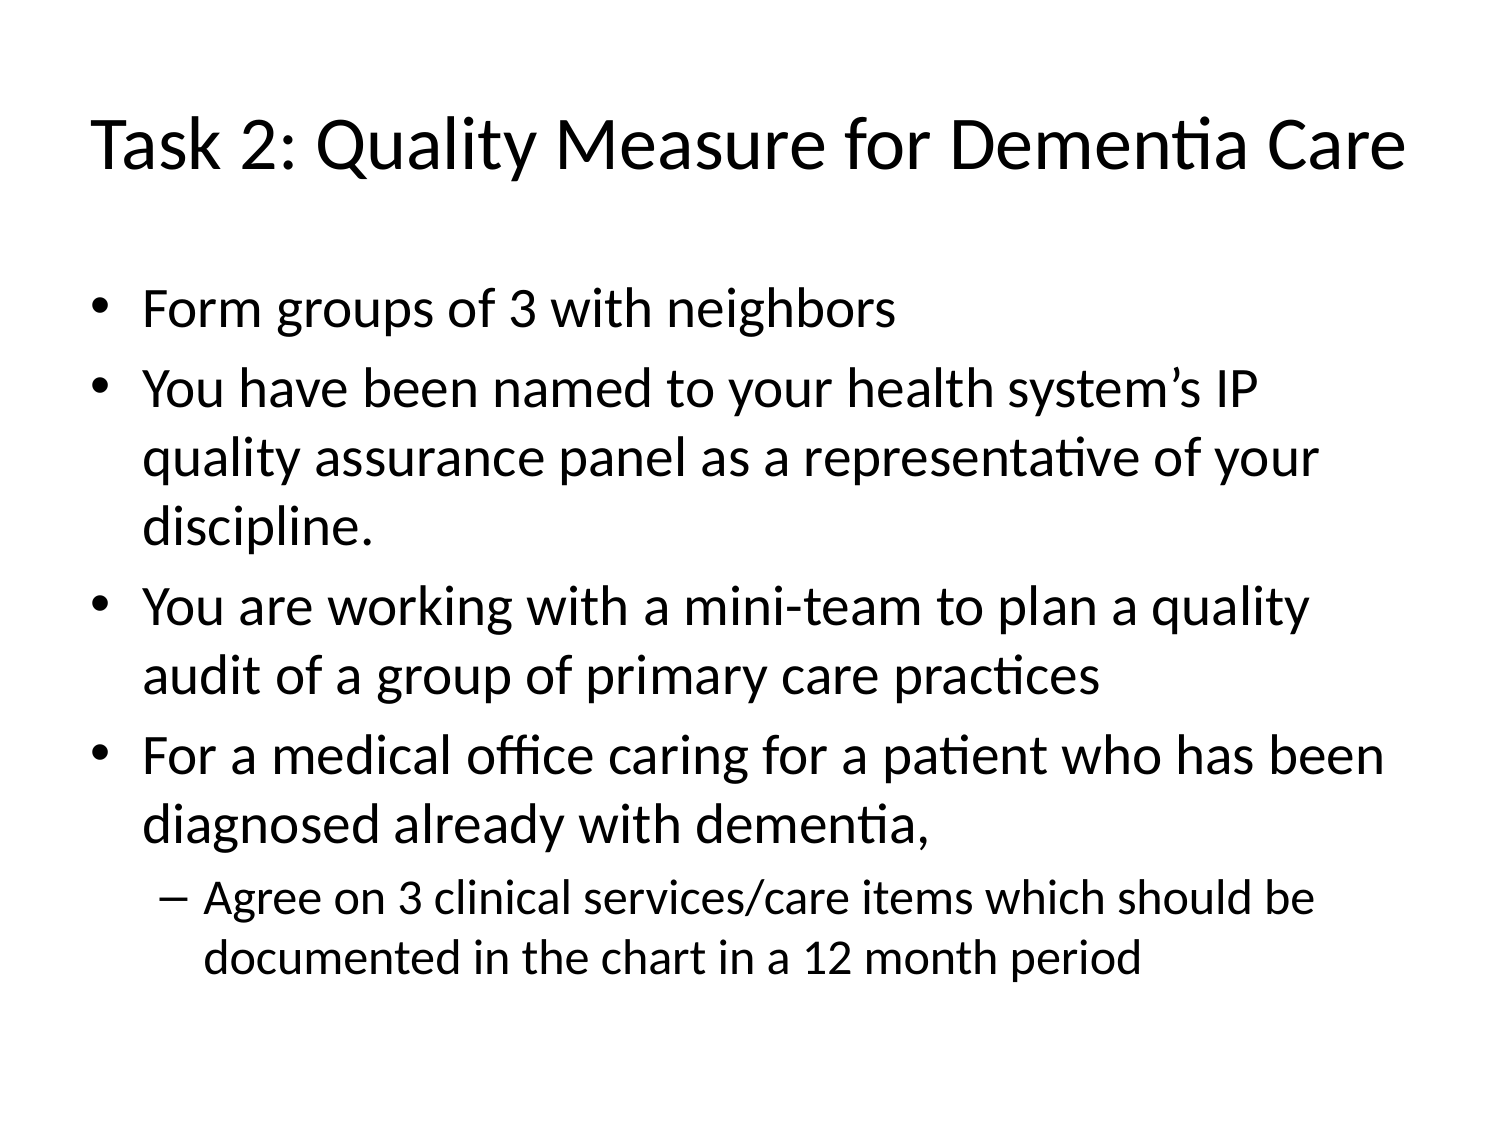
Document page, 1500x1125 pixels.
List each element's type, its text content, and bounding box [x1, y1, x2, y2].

title Task 2: Quality Measure for Dementia Care [75, 45, 1425, 233]
list Form groups of 3 with neighbors You have been named to your health system’s IP quality assurance panel as a representative of your discipline. You are working with a mini-team to plan a quality audit of a group of primary care practices For a medical office caring for a patient who has been diagnosed already with dementia, Agree on 3 clinical services/care items which should be documented in the chart in a 12 month period [75, 262, 1425, 1005]
